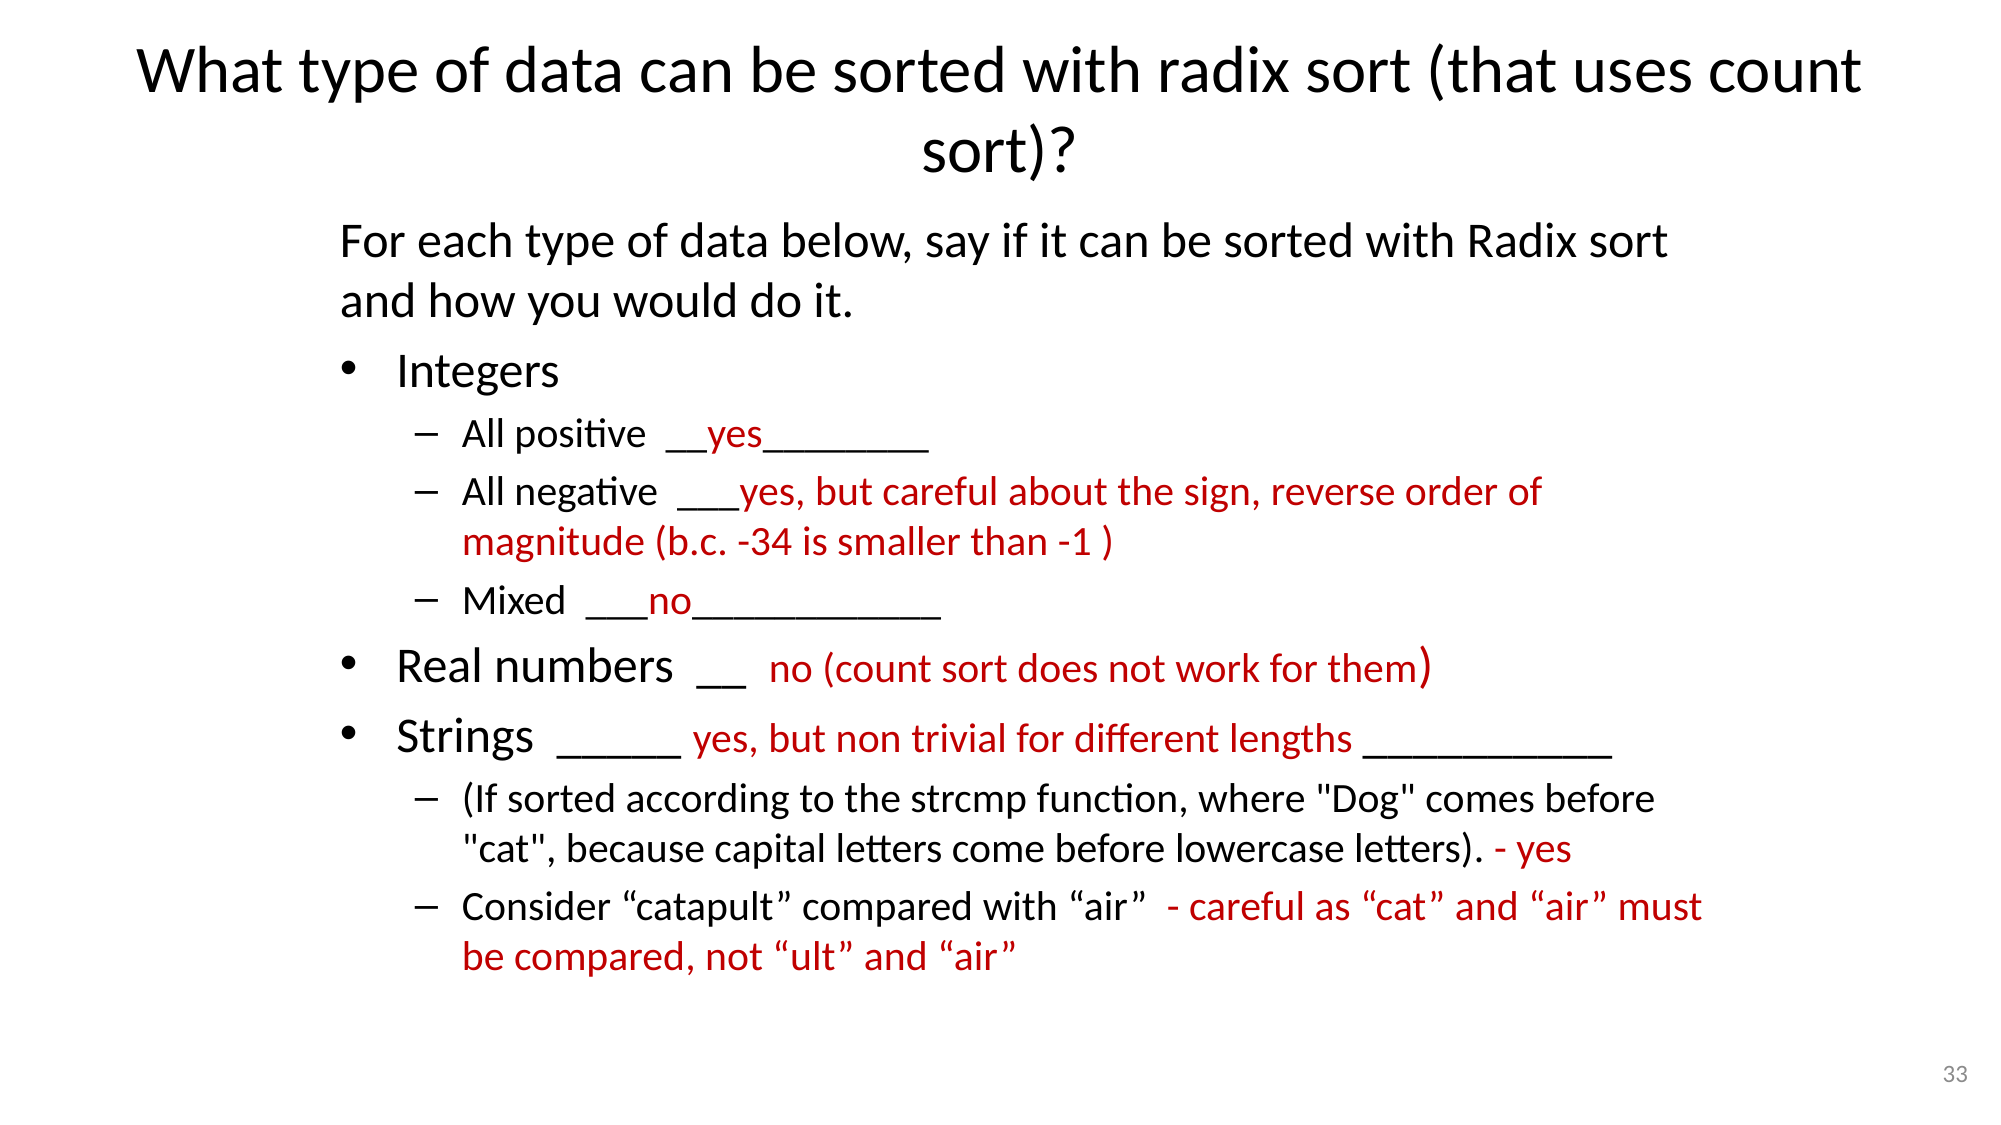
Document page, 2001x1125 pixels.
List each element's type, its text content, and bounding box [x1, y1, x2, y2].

slide_number 33 [1516, 1042, 1984, 1103]
title What type of data can be sorted with radix sort (that uses count sort)? [99, 12, 1900, 200]
list For each type of data below, say if it can be sorted with Radix sort and how you would do it. Integers All positive __yes________ All negative ___yes, but careful about the sign, reverse order of magnitude (b.c. -34 is smaller than -1 ) Mixed ___no____________ Real numbers __ no (count sort does not work for them) Strings _____ yes, but non trivial for different lengths __________ (If sorted according to the strcmp function, where "Dog" comes before "cat", because capital letters come before lowercase letters). - yes Consider “catapult” compared with “air” - careful as “cat” and “air” must be compared, not “ult” and “air” [324, 200, 1725, 1113]
